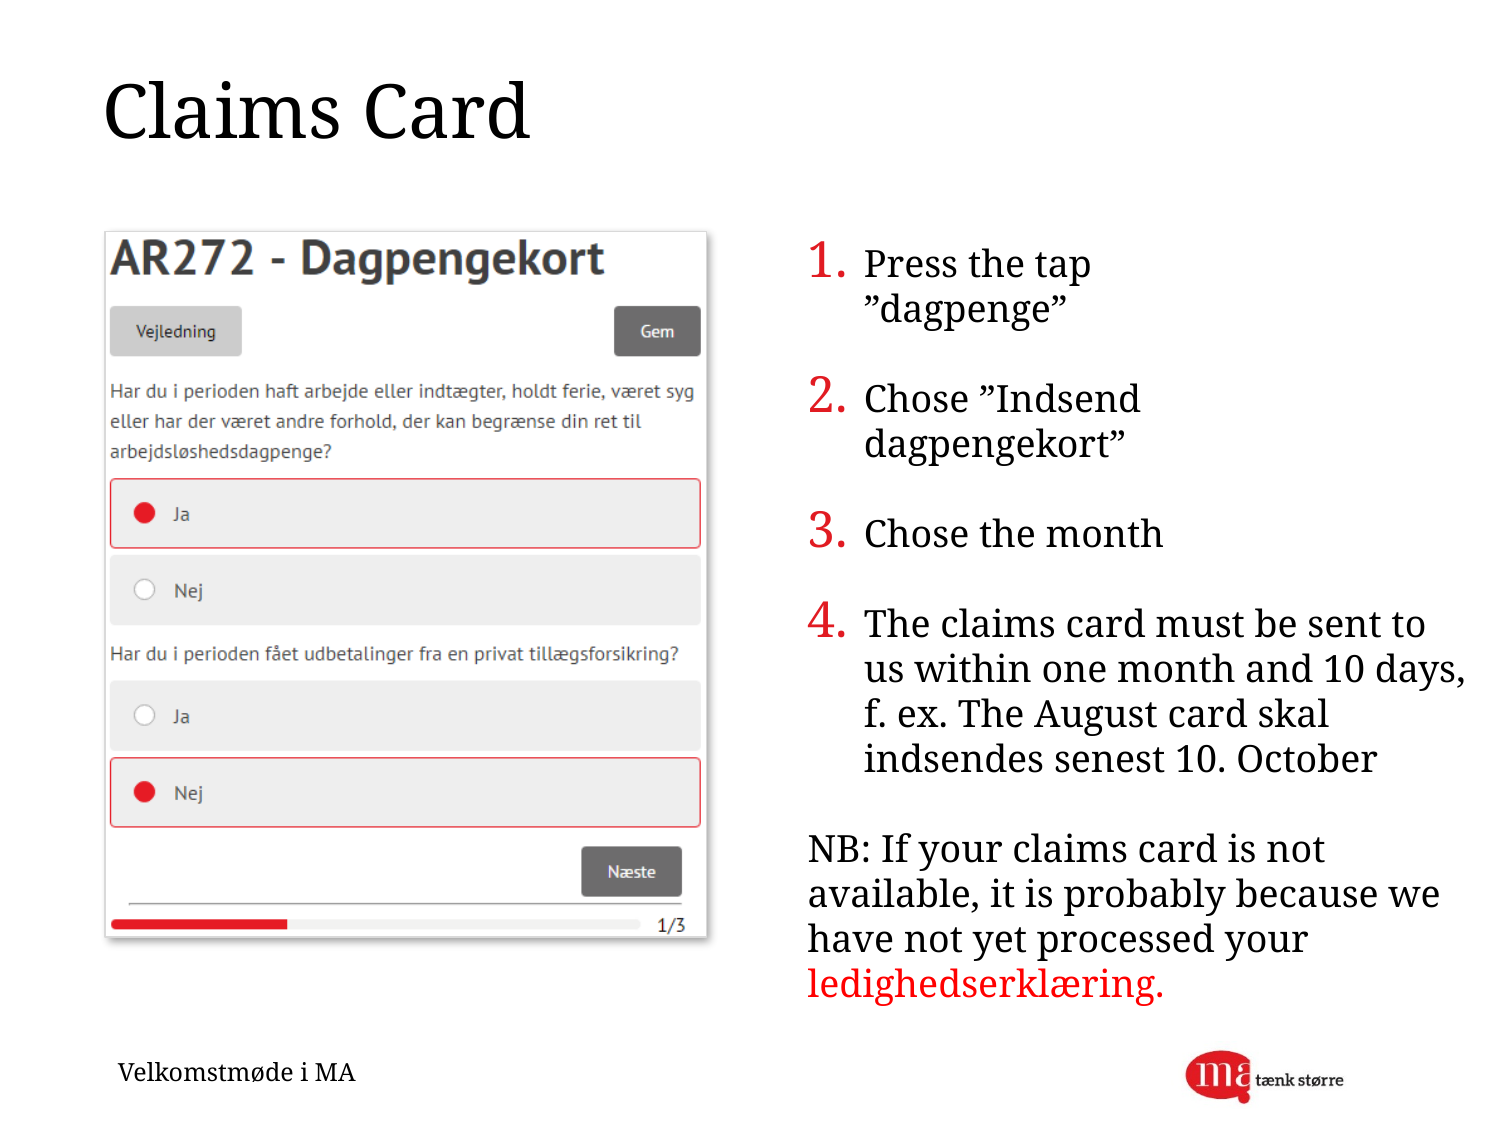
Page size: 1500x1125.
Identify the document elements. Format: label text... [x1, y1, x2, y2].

title Claims Card [87, 66, 1382, 158]
picture [1171, 1041, 1355, 1109]
picture [105, 232, 706, 937]
list Press the tap ”dagpenge” Chose ”Indsend dagpengekort” Chose the month The claims card must be sent to us within one month and 10 days, f. ex. The August card skal indsendes senest 10. October NB: If your claims card is not available, it is probably because we have not yet processed your ledighedserklæring. [792, 232, 1486, 827]
list Velkomstmøde i MA [103, 1053, 706, 1098]
